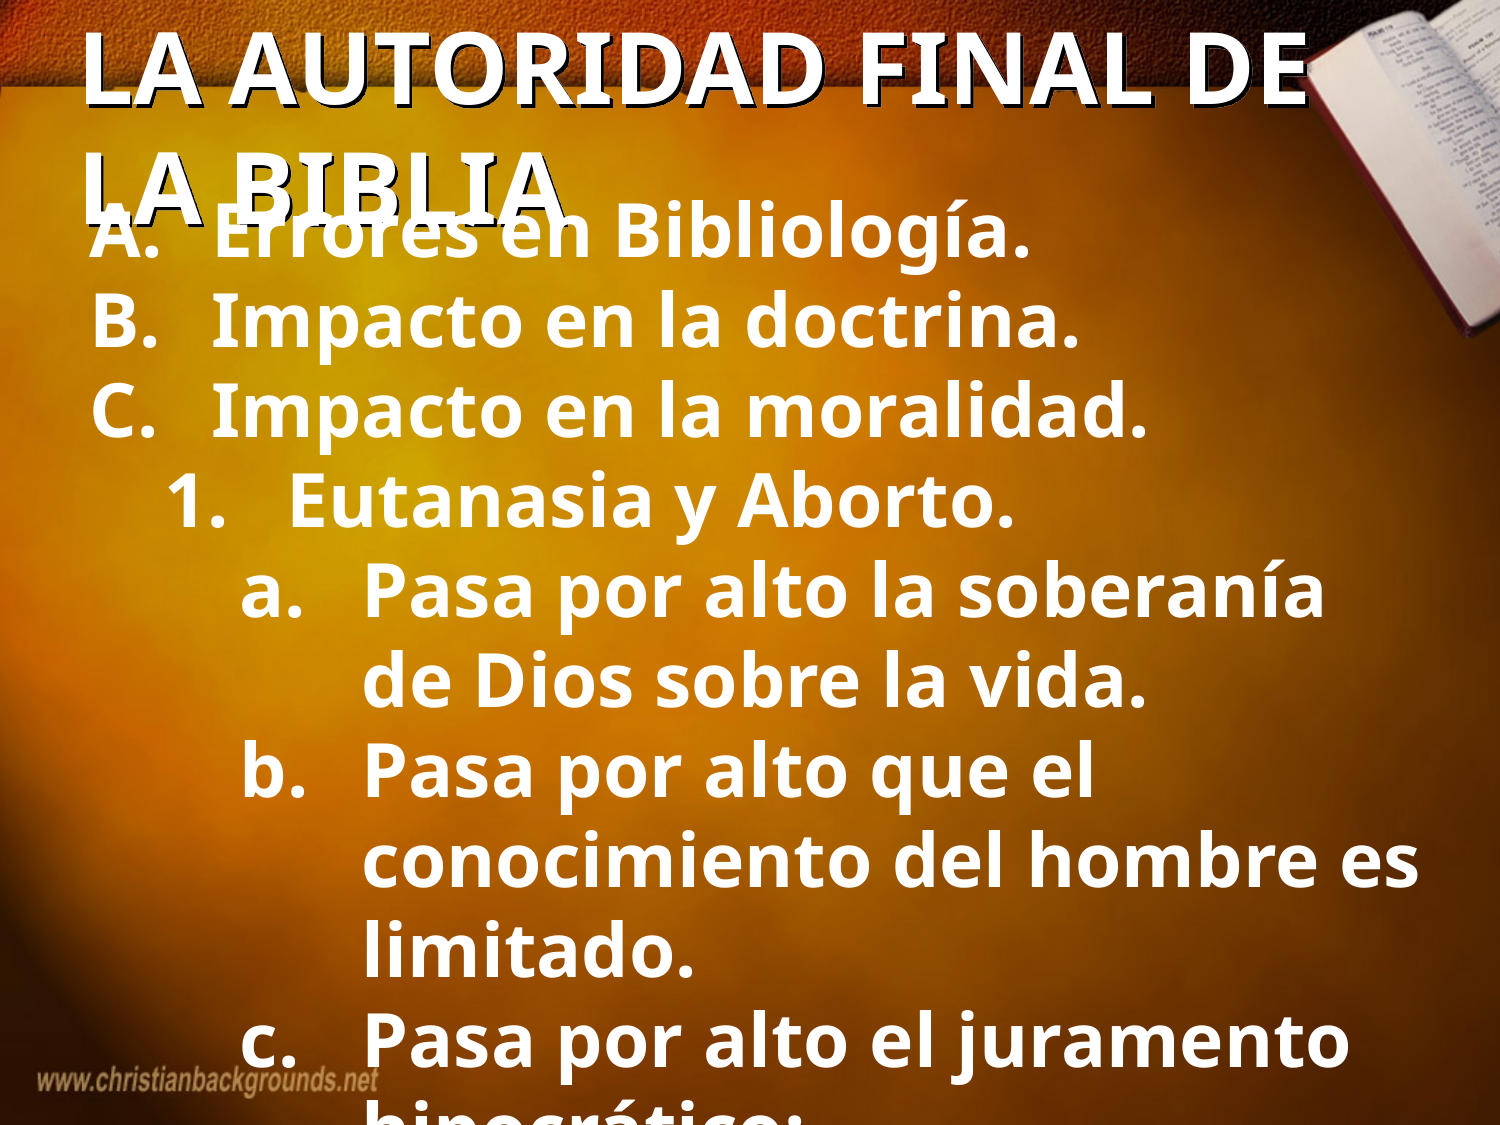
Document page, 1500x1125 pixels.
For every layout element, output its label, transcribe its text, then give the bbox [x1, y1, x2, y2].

picture [0, 0, 1500, 1125]
title LA AUTORIDAD FINAL DE LA BIBLIA [62, 49, 1388, 201]
text_box Errores en Bibliología. Impacto en la doctrina. Impacto en la moralidad. Eutanasia y Aborto. Pasa por alto la soberanía de Dios sobre la vida. Pasa por alto que el conocimiento del hombre es limitado. Pasa por alto el juramento hipocrático: [74, 174, 1438, 1125]
